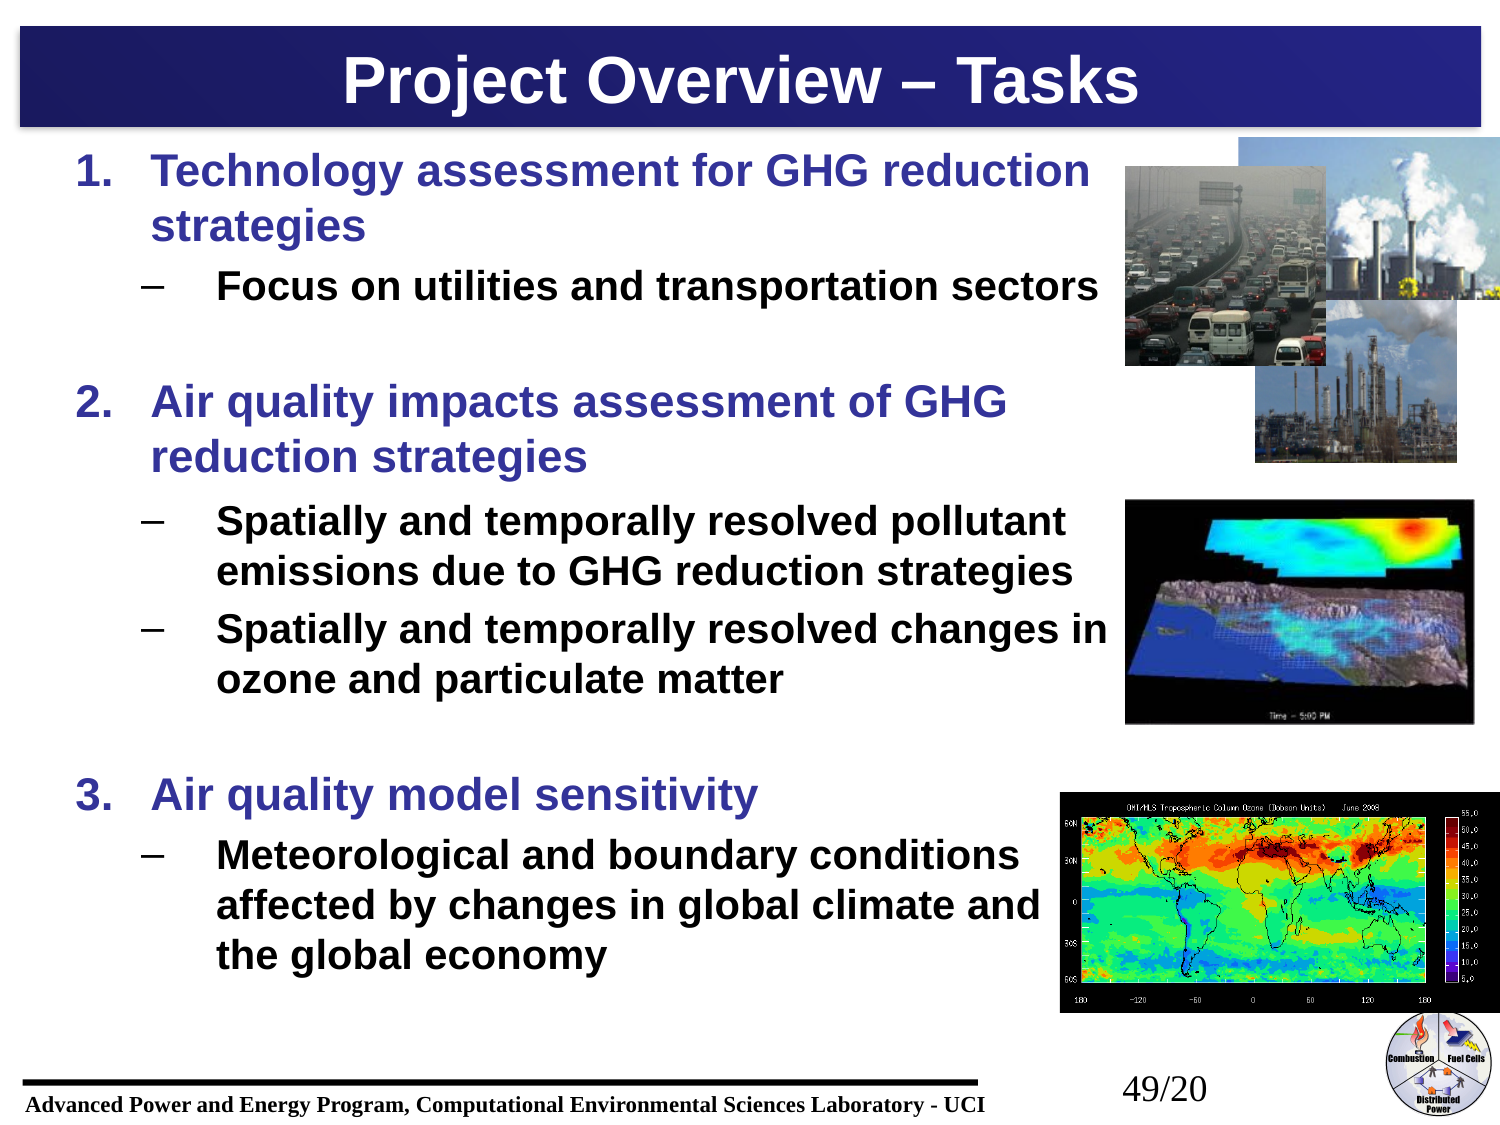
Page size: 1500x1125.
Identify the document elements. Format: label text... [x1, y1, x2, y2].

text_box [1124, 137, 1500, 463]
title Project Overview – Tasks [19, 26, 1482, 127]
list Technology assessment for GHG reduction strategies Focus on utilities and transportation sectors Air quality impacts assessment of GHG reduction strategies Spatially and temporally resolved pollutant emissions due to GHG reduction strategies Spatially and temporally resolved changes in ozone and particulate matter Air quality model sensitivity Meteorological and boundary conditions affected by changes in global climate and the global economy [60, 132, 1126, 1051]
picture [1124, 499, 1476, 726]
picture [1059, 792, 1500, 1117]
